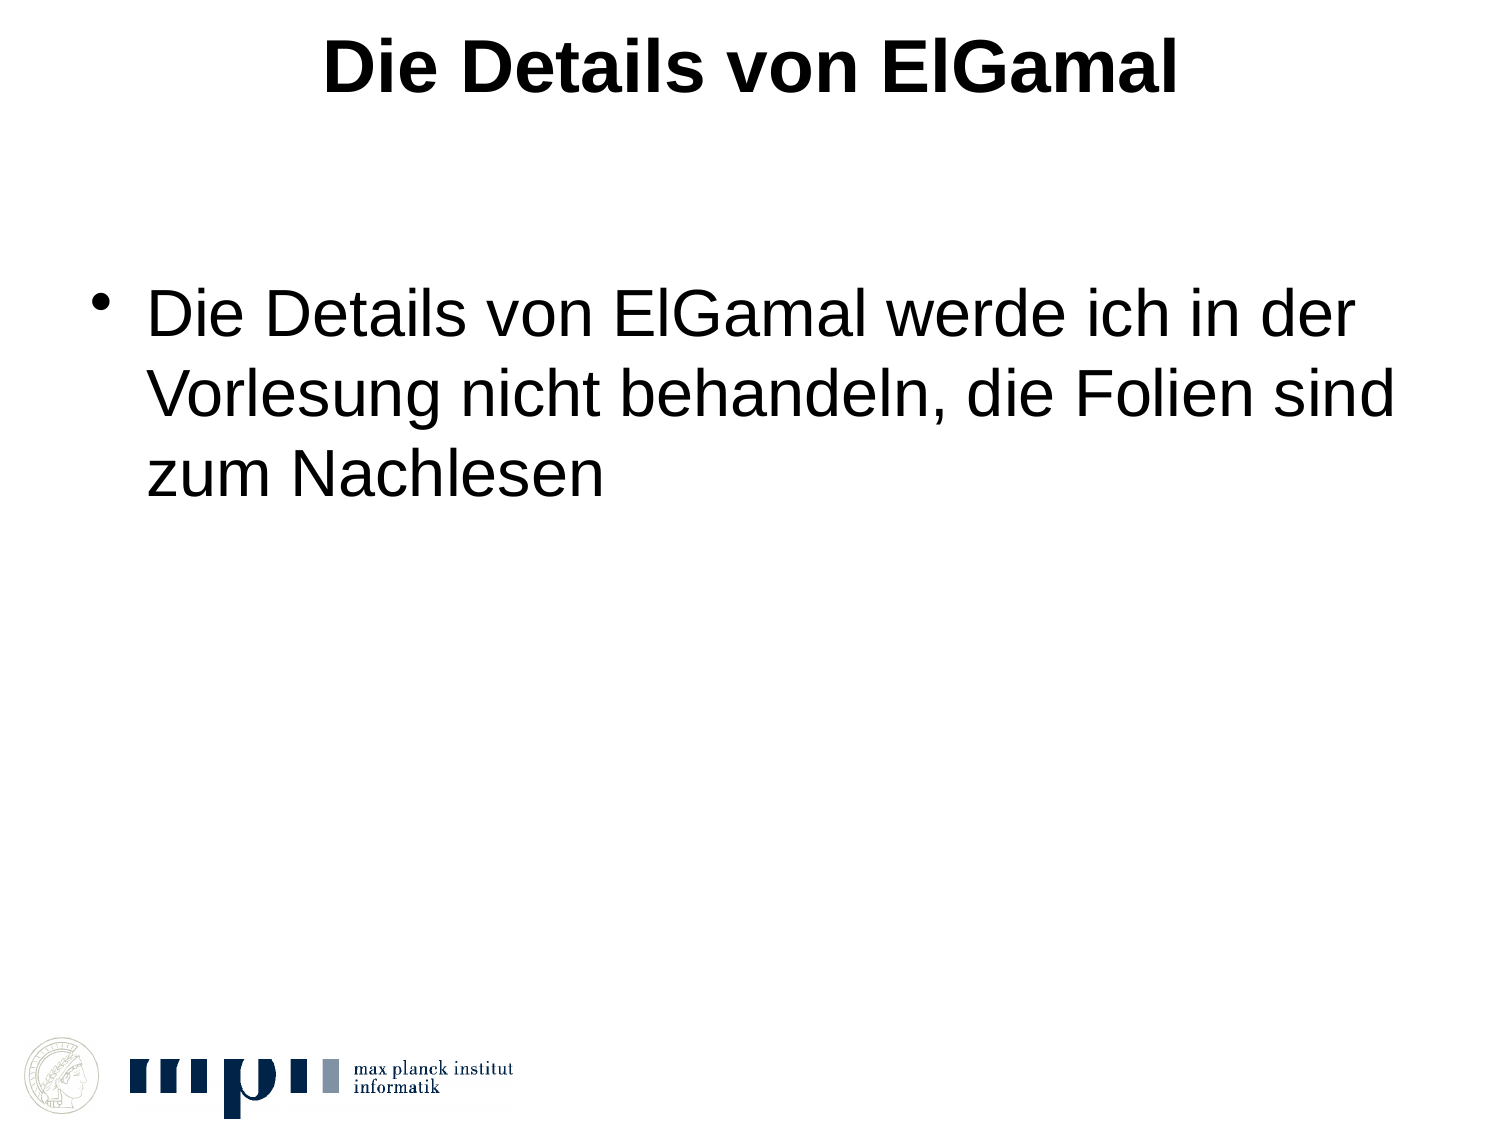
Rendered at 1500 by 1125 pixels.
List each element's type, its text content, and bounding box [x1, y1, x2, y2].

picture [24, 1037, 99, 1114]
title Die Details von ElGamal [76, 0, 1428, 126]
picture [130, 1059, 513, 1119]
list Die Details von ElGamal werde ich in der Vorlesung nicht behandeln, die Folien sind zum Nachlesen [75, 262, 1425, 1005]
